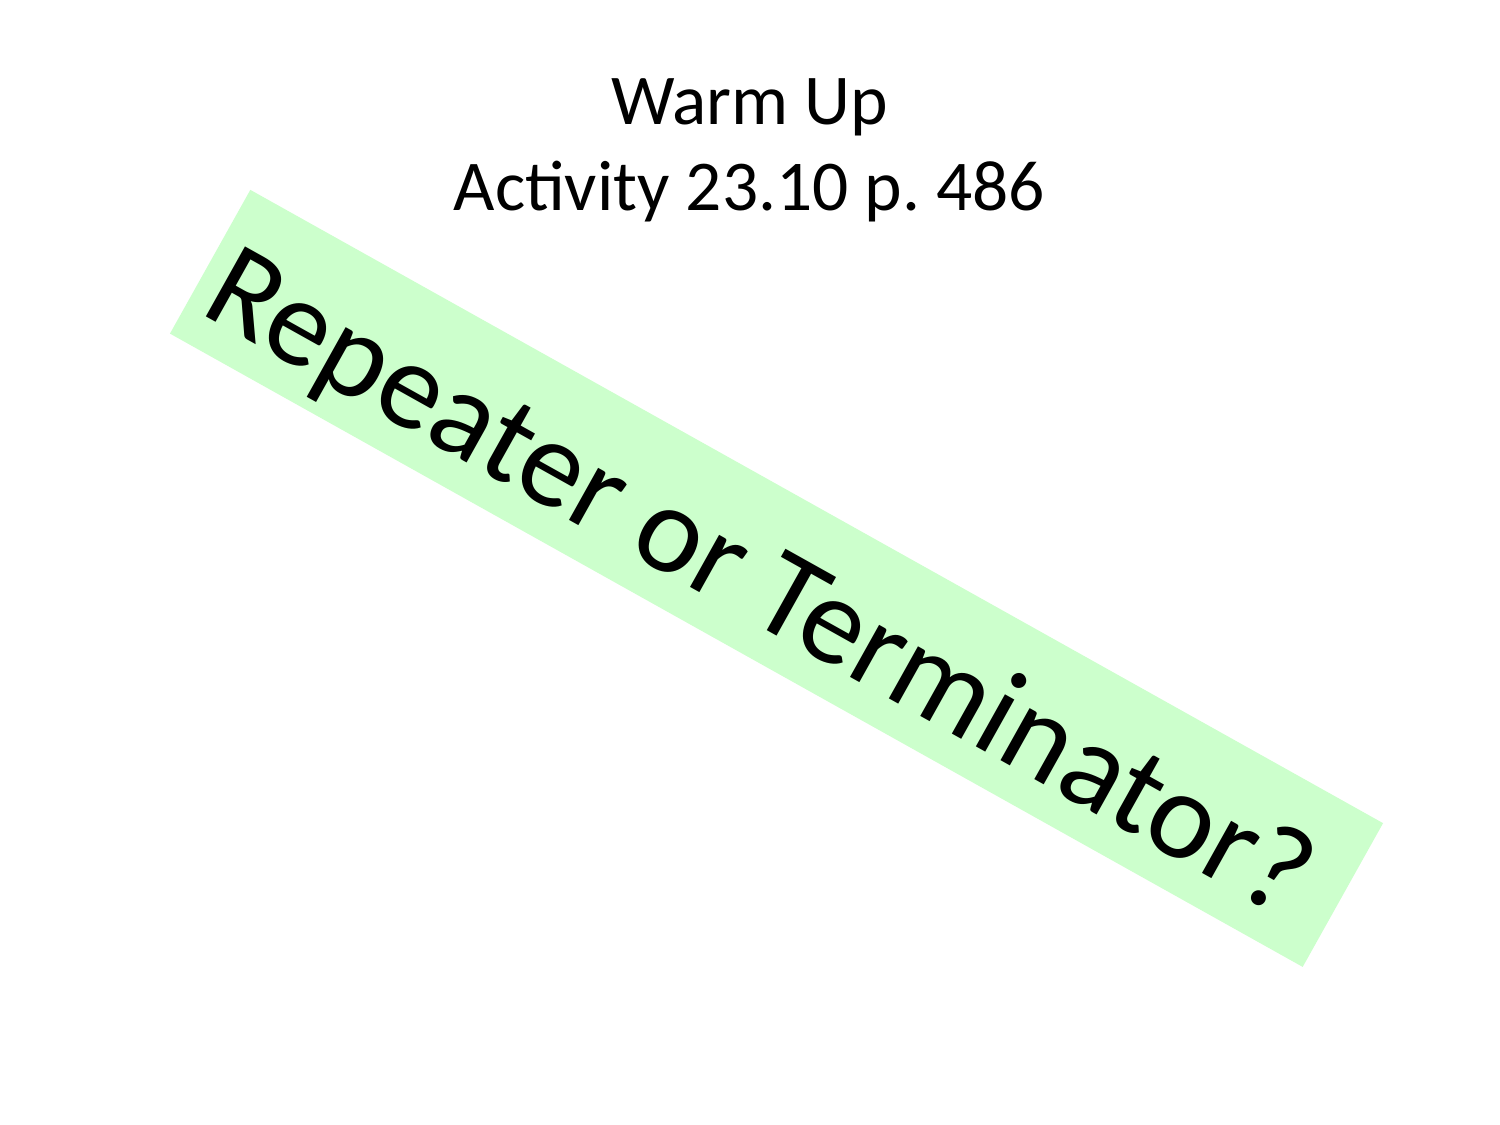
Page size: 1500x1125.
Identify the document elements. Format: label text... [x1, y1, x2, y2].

title Warm Up Activity 23.10 p. 486 [75, 45, 1425, 233]
text_box Repeater or Terminator? [169, 189, 1384, 967]
